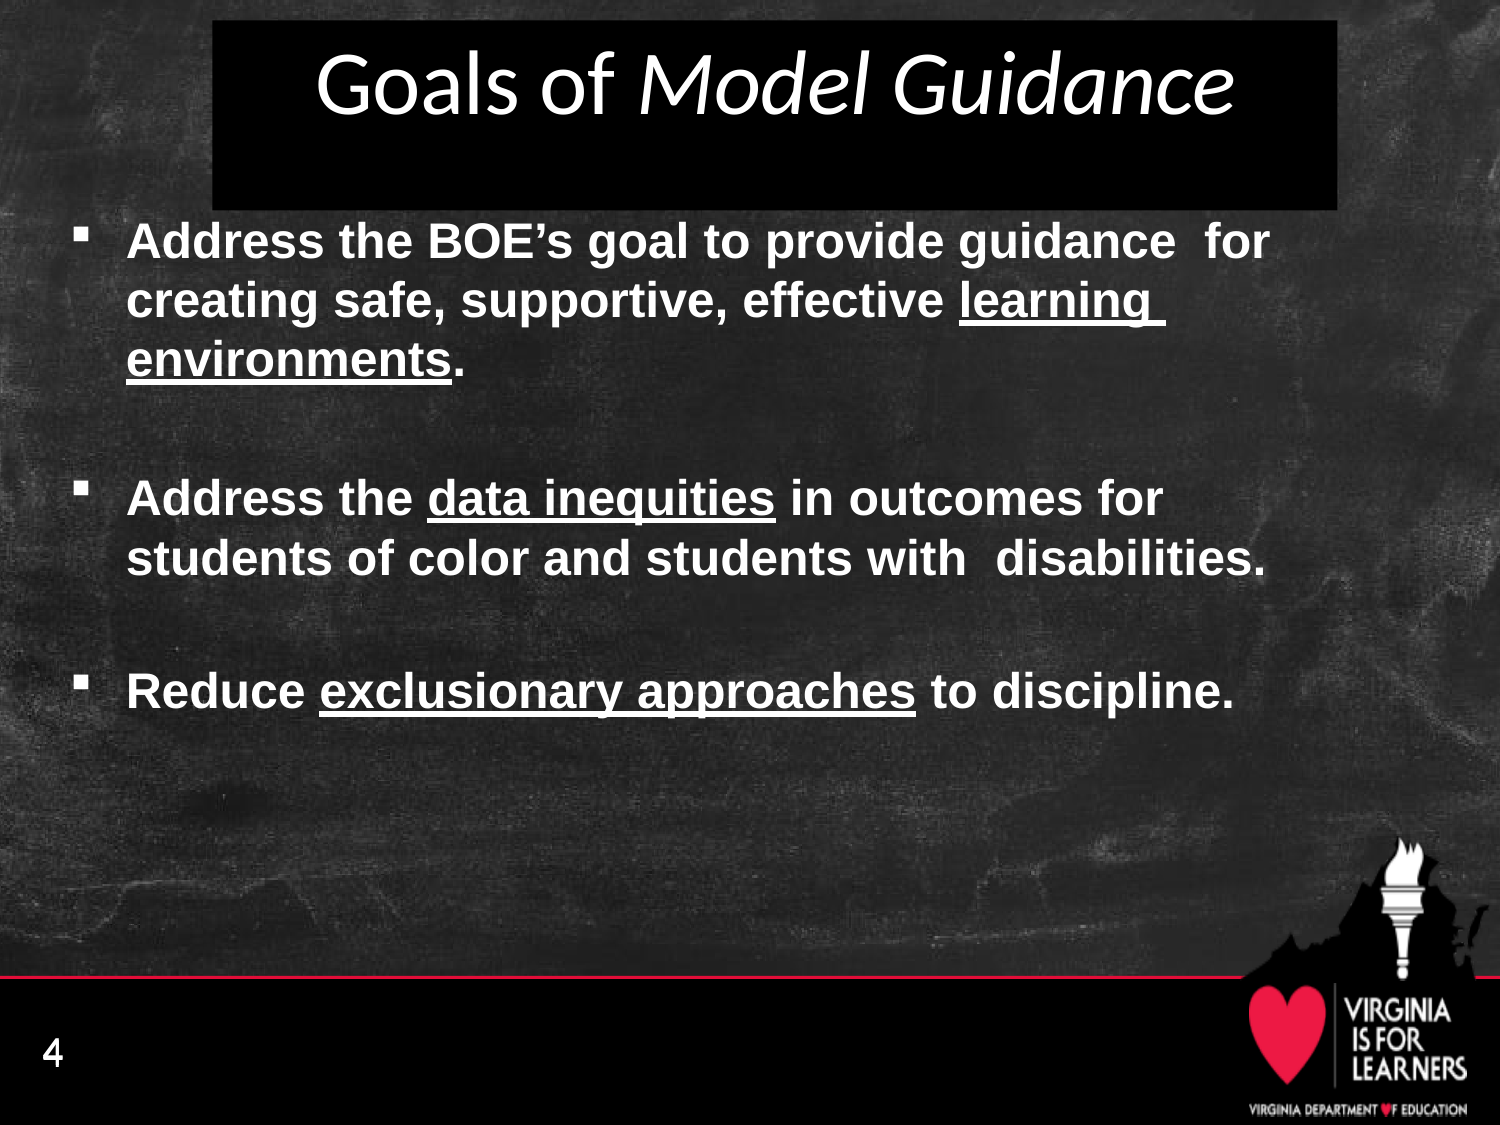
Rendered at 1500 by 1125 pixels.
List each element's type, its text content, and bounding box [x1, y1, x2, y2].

title Goals of Model Guidance [212, 20, 1338, 209]
text_box Address the BOE’s goal to provide guidance for creating safe, supportive, effective learning environments. Address the data inequities in outcomes for students of color and students with disabilities. Reduce exclusionary approaches to discipline. [67, 209, 1468, 719]
text_box 4 [38, 1031, 68, 1074]
text_box [0, 0, 1500, 979]
text_box [1240, 836, 1490, 981]
picture [1249, 983, 1467, 1117]
